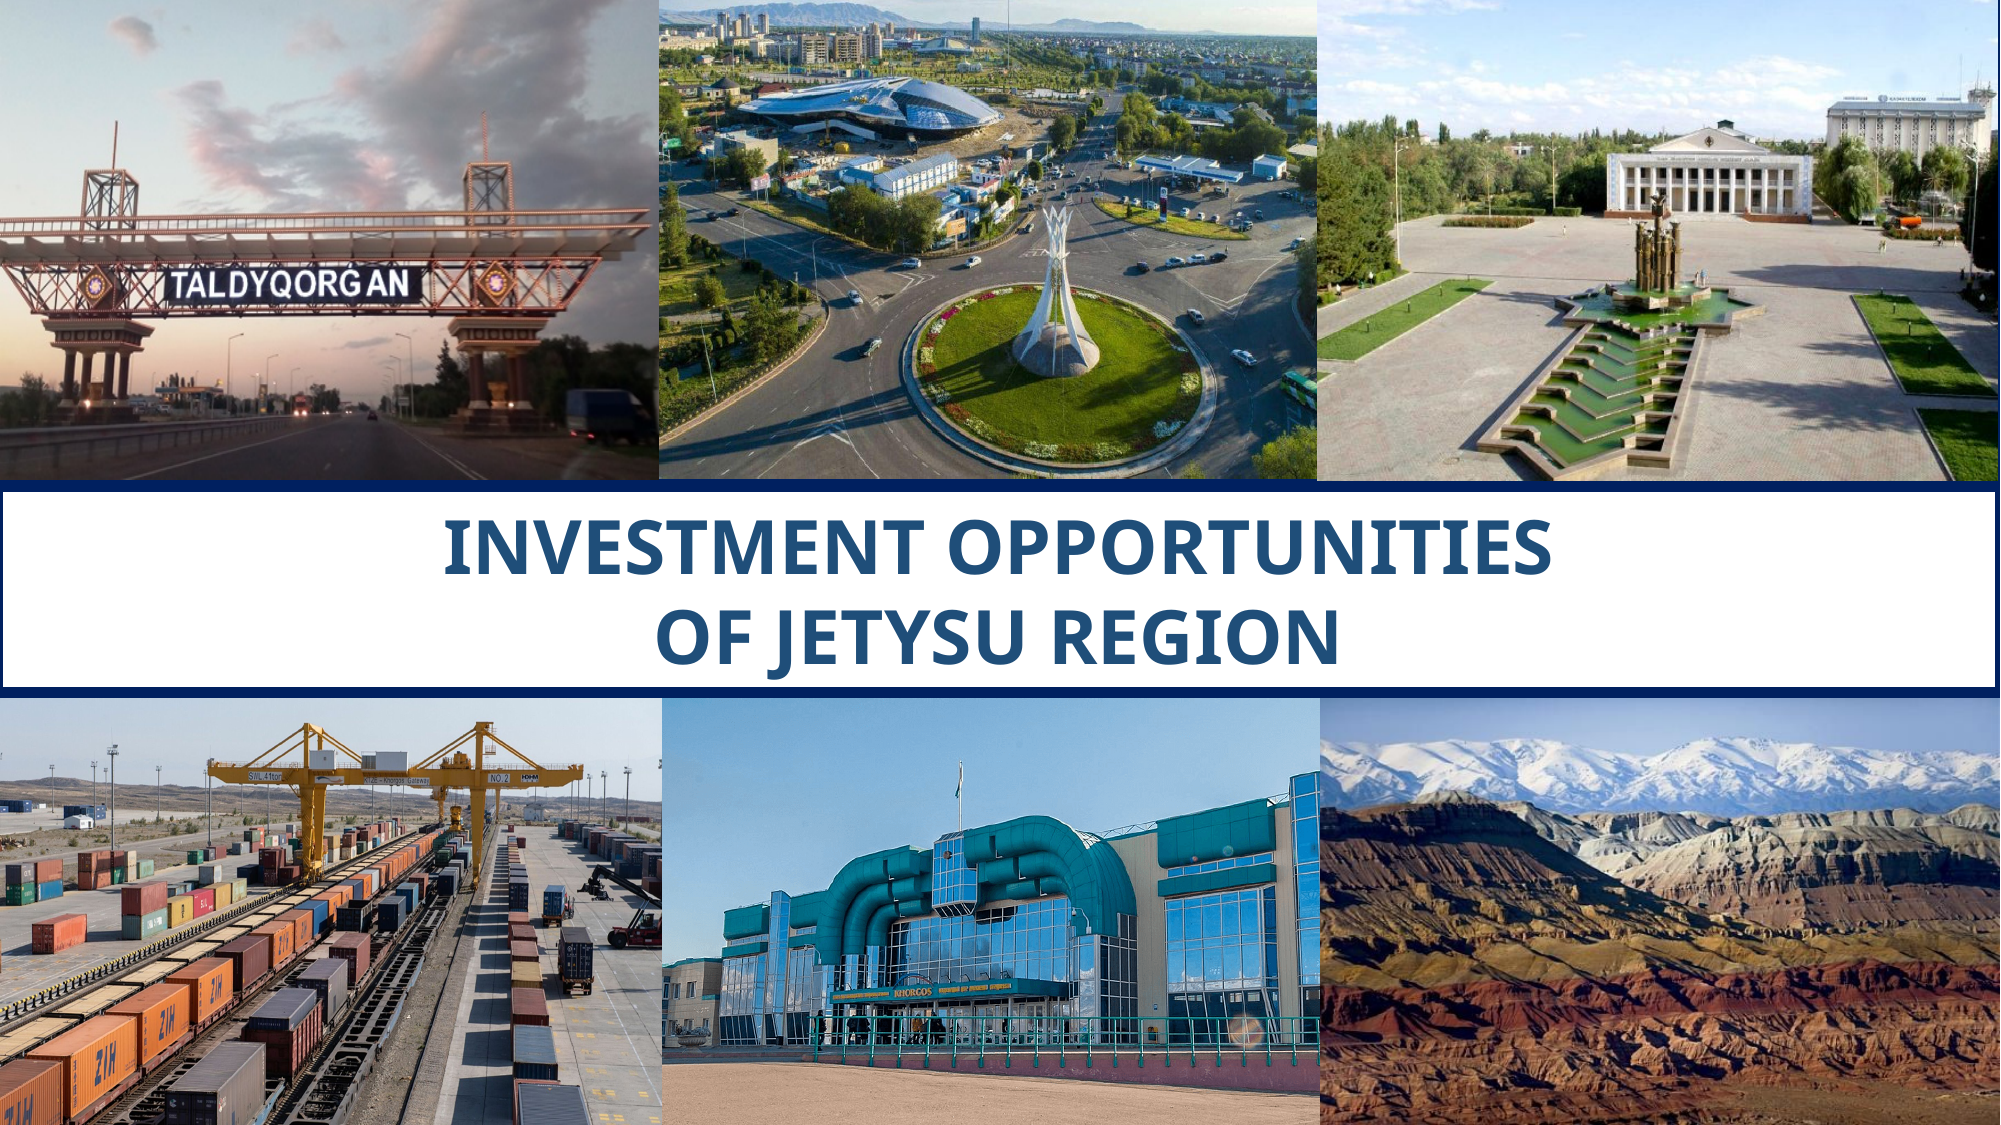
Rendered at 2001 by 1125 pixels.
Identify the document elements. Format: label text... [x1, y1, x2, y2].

text_box INVESTMENT OPPORTUNITIES OF JETYSU REGION [3, 492, 1995, 687]
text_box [0, 0, 1998, 481]
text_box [0, 698, 2000, 1125]
